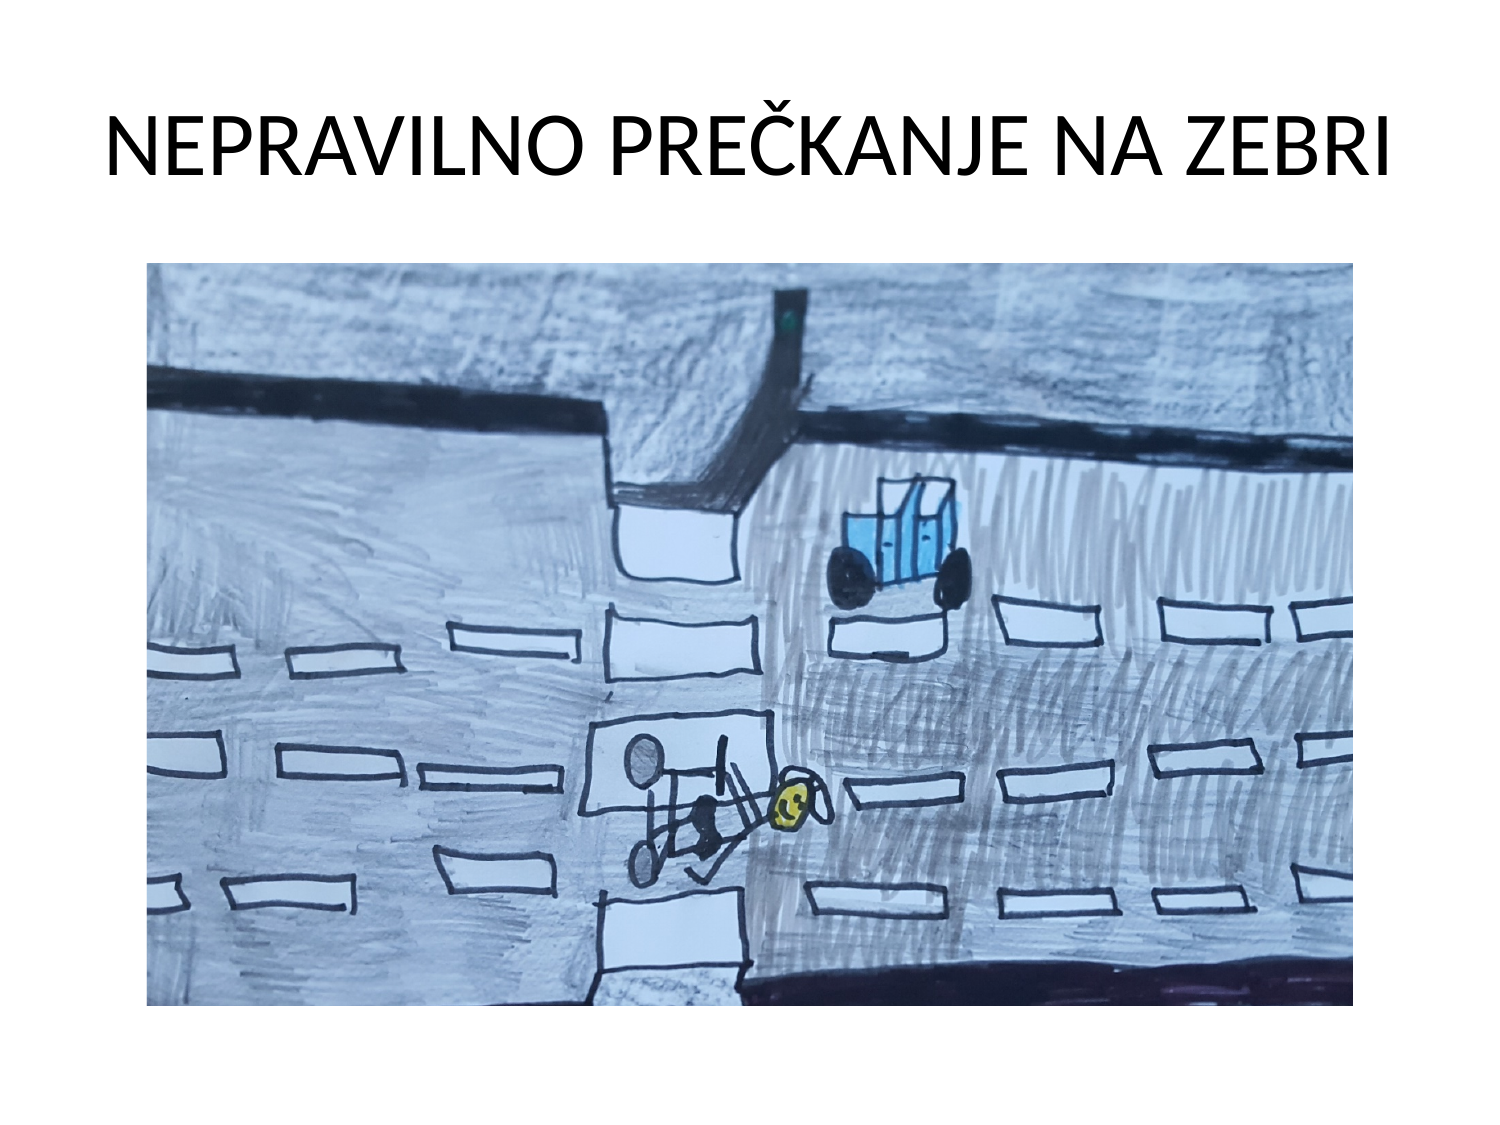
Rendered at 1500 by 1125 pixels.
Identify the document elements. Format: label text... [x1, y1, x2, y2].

picture [148, 263, 378, 1005]
picture [1122, 263, 1352, 1005]
title NEPRAVILNO PREČKANJE NA ZEBRI [75, 45, 373, 233]
title NEPRAVILNO PREČKANJE NA ZEBRI [1127, 45, 1425, 233]
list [378, 30, 1122, 1125]
